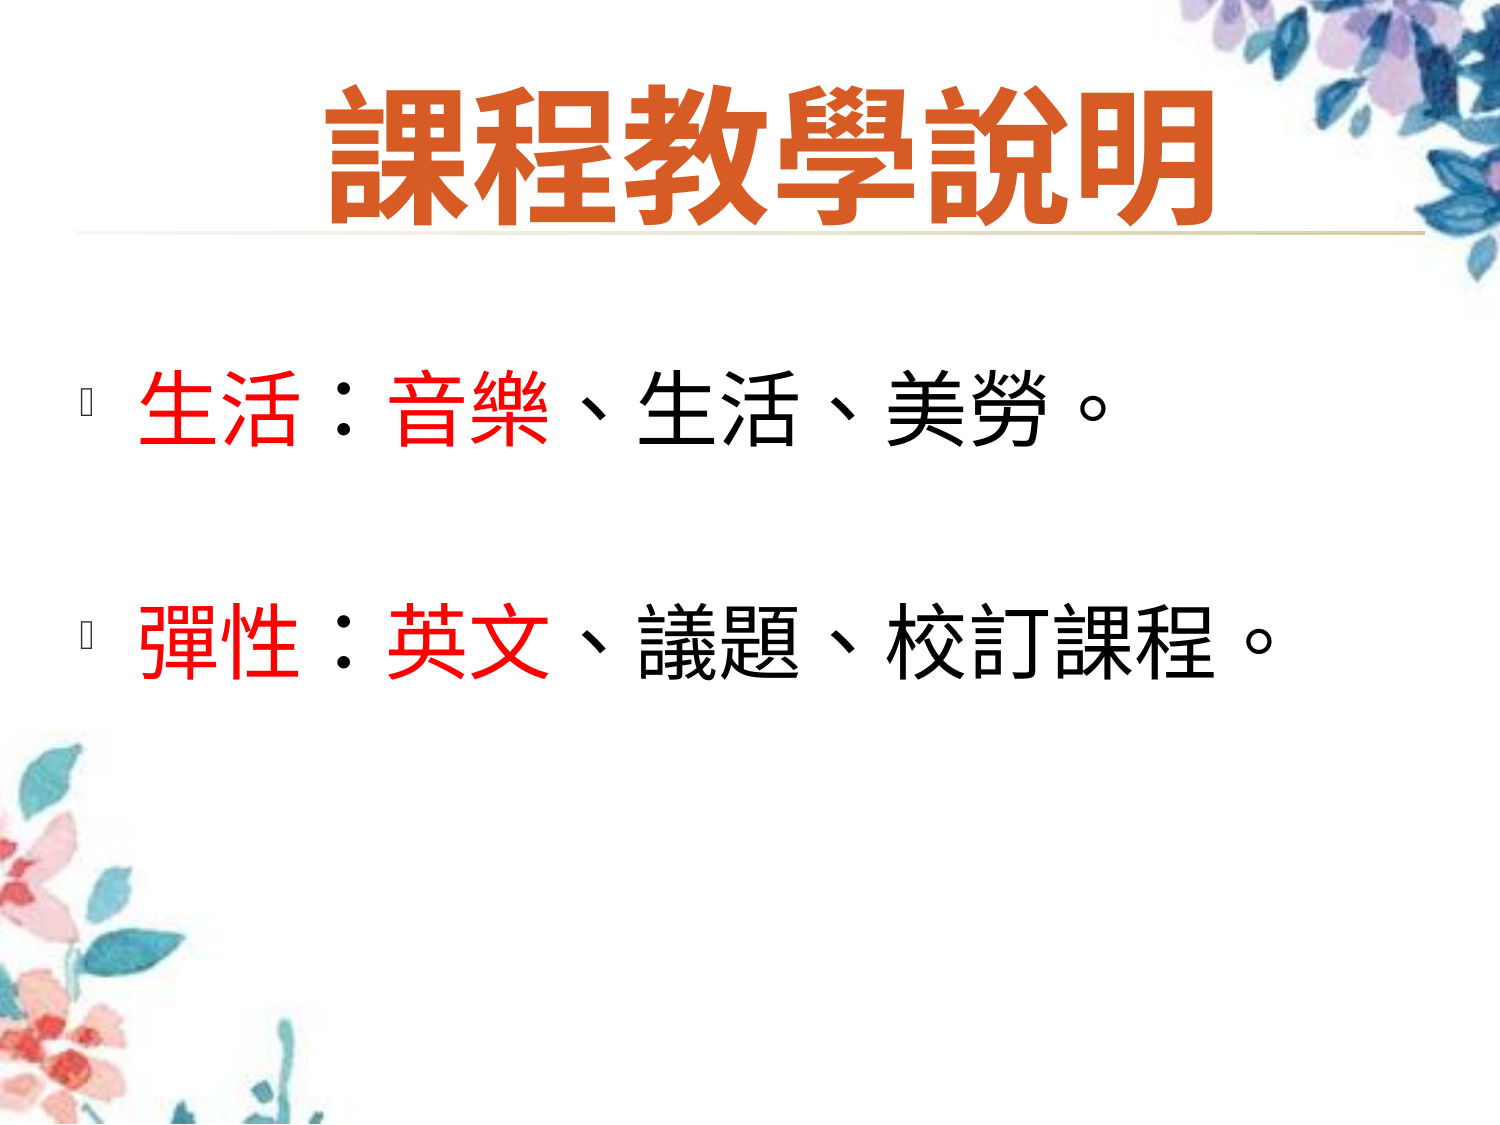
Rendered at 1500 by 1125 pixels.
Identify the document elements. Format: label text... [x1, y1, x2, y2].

picture [0, 0, 1500, 1124]
text_box 課程教學說明 [306, 54, 1237, 250]
list 生活：音樂、生活、美勞。 彈性：英文、議題、校訂課程。 [64, 349, 1388, 776]
